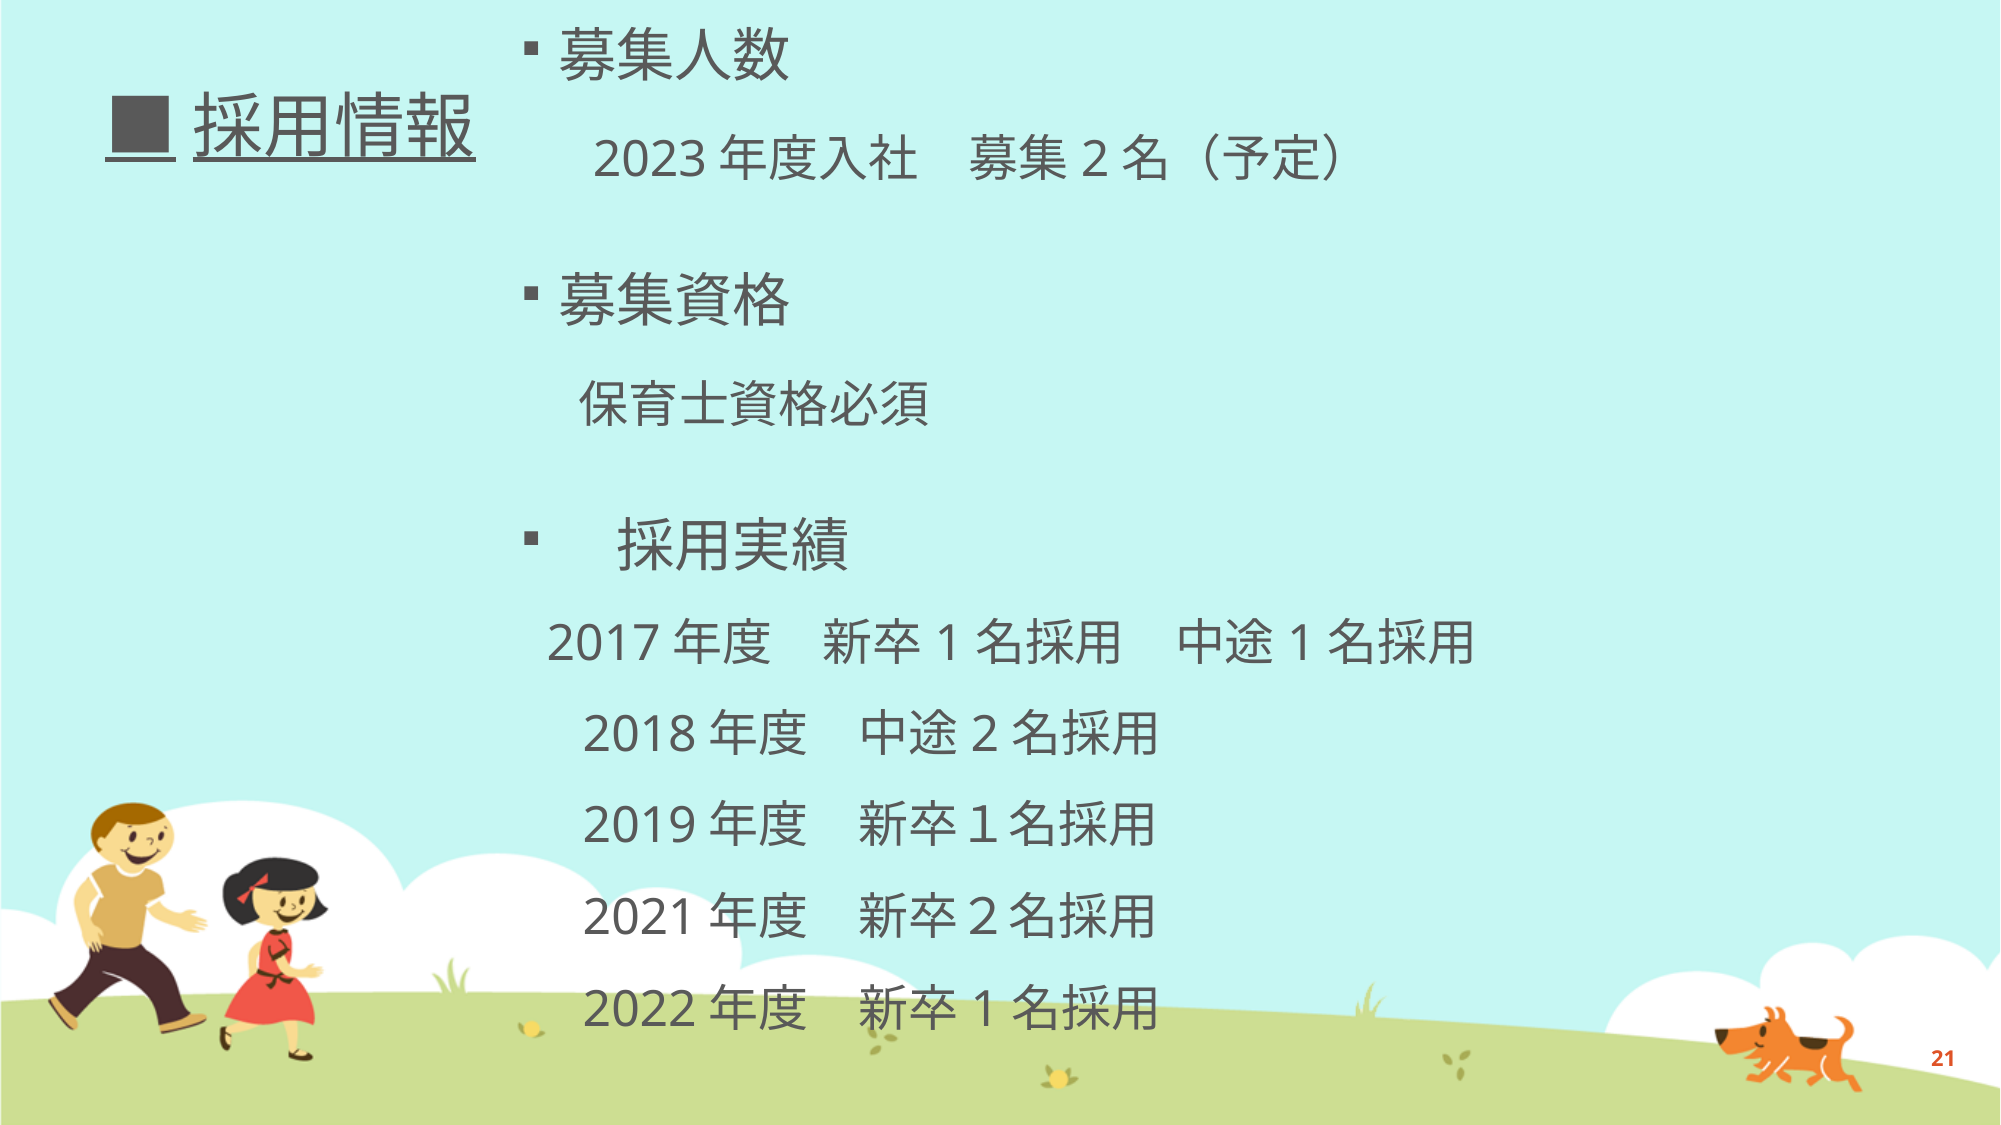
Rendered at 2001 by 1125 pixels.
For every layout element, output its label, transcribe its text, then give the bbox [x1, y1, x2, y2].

picture [0, 0, 2001, 1125]
title ■採用情報 [90, 50, 498, 175]
list 募集人数 2023年度入社 募集2名（予定） 募集資格 保育士資格必須 採用実績 2017年度 新卒1名採用 中途1名採用 2018年度 中途2名採用 2019年度 新卒１名採用 2021年度 新卒２名採用 2022年度 新卒1名採用 [498, 18, 1667, 1107]
slide_number 21 [1899, 1030, 1988, 1088]
